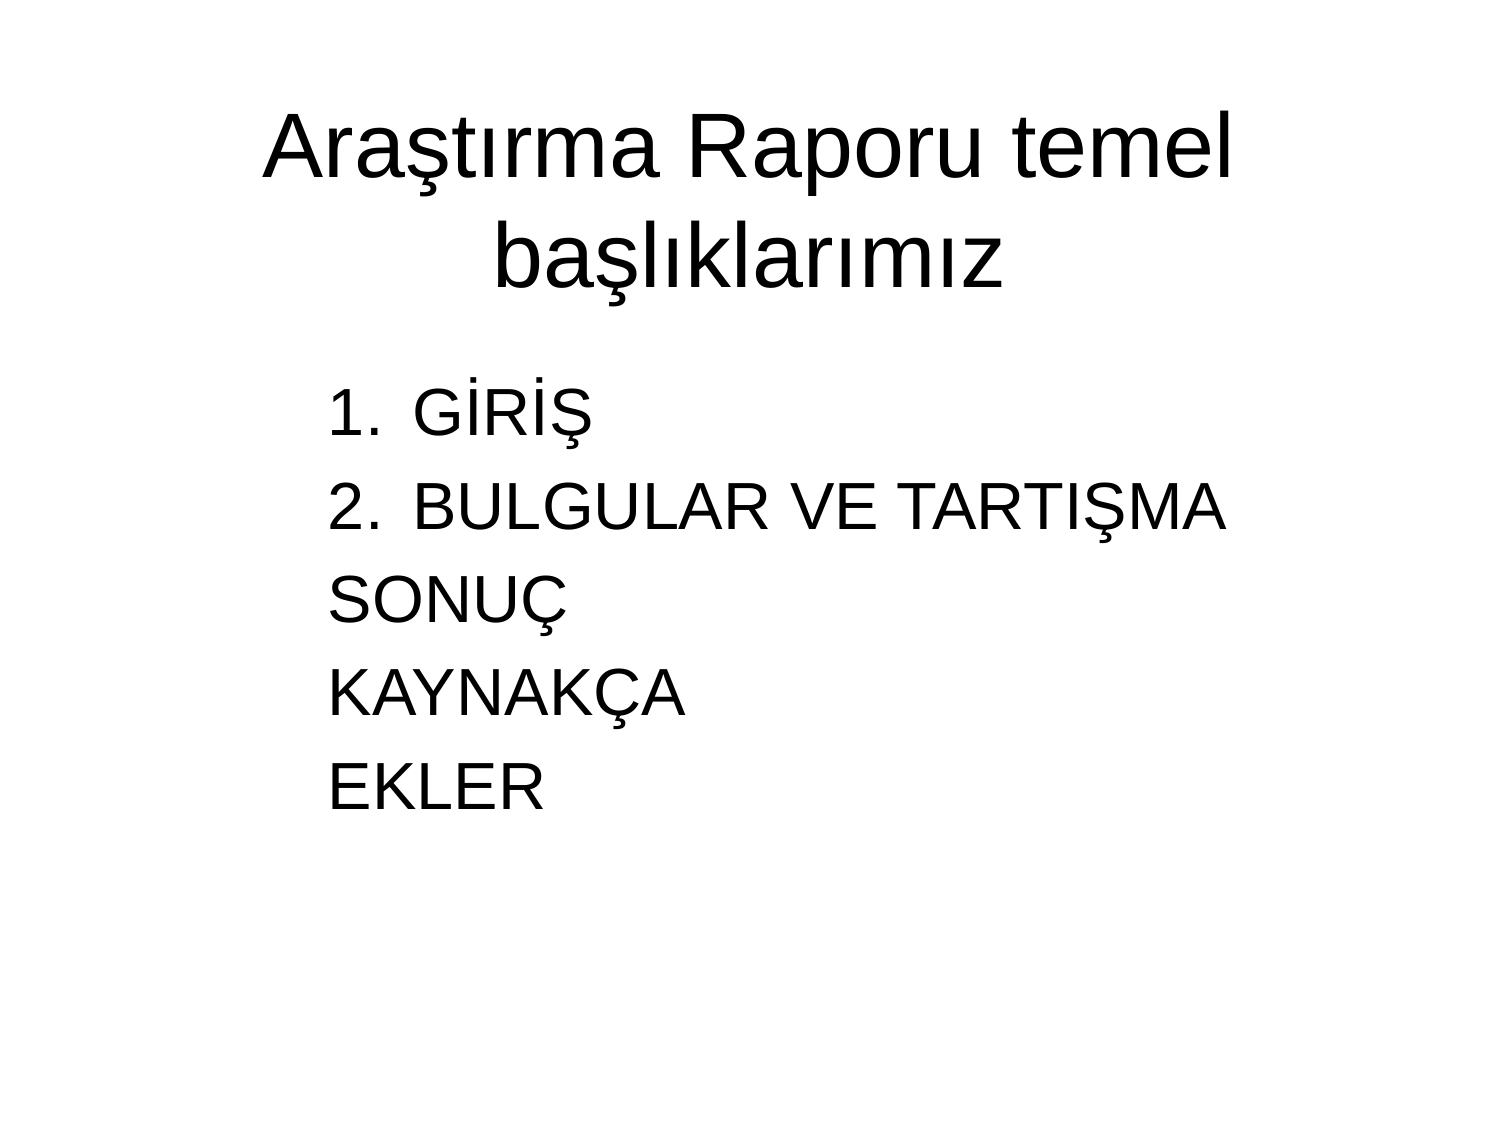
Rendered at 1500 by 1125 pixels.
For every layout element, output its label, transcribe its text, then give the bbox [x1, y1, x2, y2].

list GİRİŞ BULGULAR VE TARTIŞMA SONUÇ KAYNAKÇA EKLER [312, 361, 1426, 1006]
title Araştırma Raporu temel başlıklarımız [74, 101, 1426, 290]
